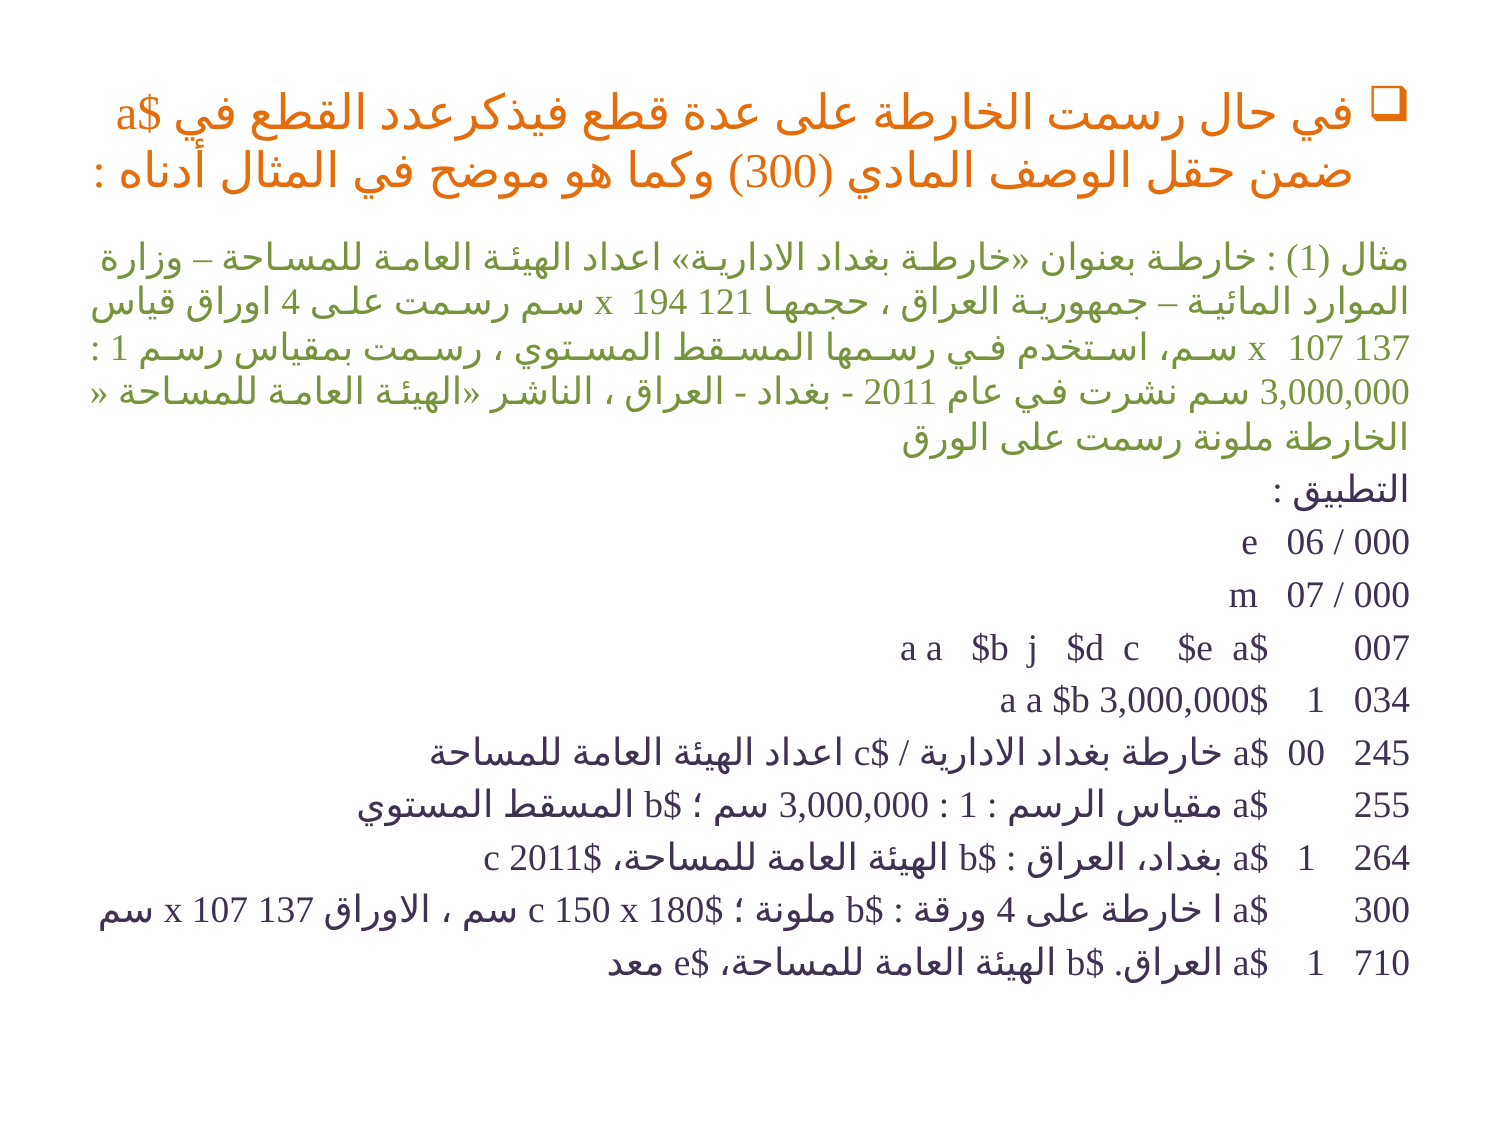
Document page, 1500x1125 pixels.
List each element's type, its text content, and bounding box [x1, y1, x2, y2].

title في حال رسمت الخارطة على عدة قطع فيذكرعدد القطع في $a ضمن حقل الوصف المادي (300) وكما هو موضح في المثال أدناه : [75, 45, 1425, 224]
list مثال (1) : خارطة بعنوان «خارطة بغداد الادارية» اعداد الهيئة العامة للمساحة – وزارة الموارد المائية – جمهورية العراق ، حجمها 121 x 194 سم رسمت على 4 اوراق قياس 137 x 107 سم، استخدم في رسمها المسقط المستوي ، رسمت بمقياس رسم 1 : 3,000,000 سم نشرت في عام 2011 - بغداد - العراق ، الناشر «الهيئة العامة للمساحة « الخارطة ملونة رسمت على الورق التطبيق : 000 / 06 e 000 / 07 m 007 $a a $b j $d c $e a 034 1 $a a $b 3,000,000 245 00 $a خارطة بغداد الادارية / $c اعداد الهيئة العامة للمساحة 255 $a مقياس الرسم : 1 : 3,000,000 سم ؛ $b المسقط المستوي 264 1 $a بغداد، العراق : $b الهيئة العامة للمساحة، $c 2011 300 $a ا خارطة على 4 ورقة : $b ملونة ؛ $c 150 x 180 سم ، الاوراق 137 x 107 سم 710 1 $a العراق. $b الهيئة العامة للمساحة، $e معد [75, 224, 1425, 1005]
